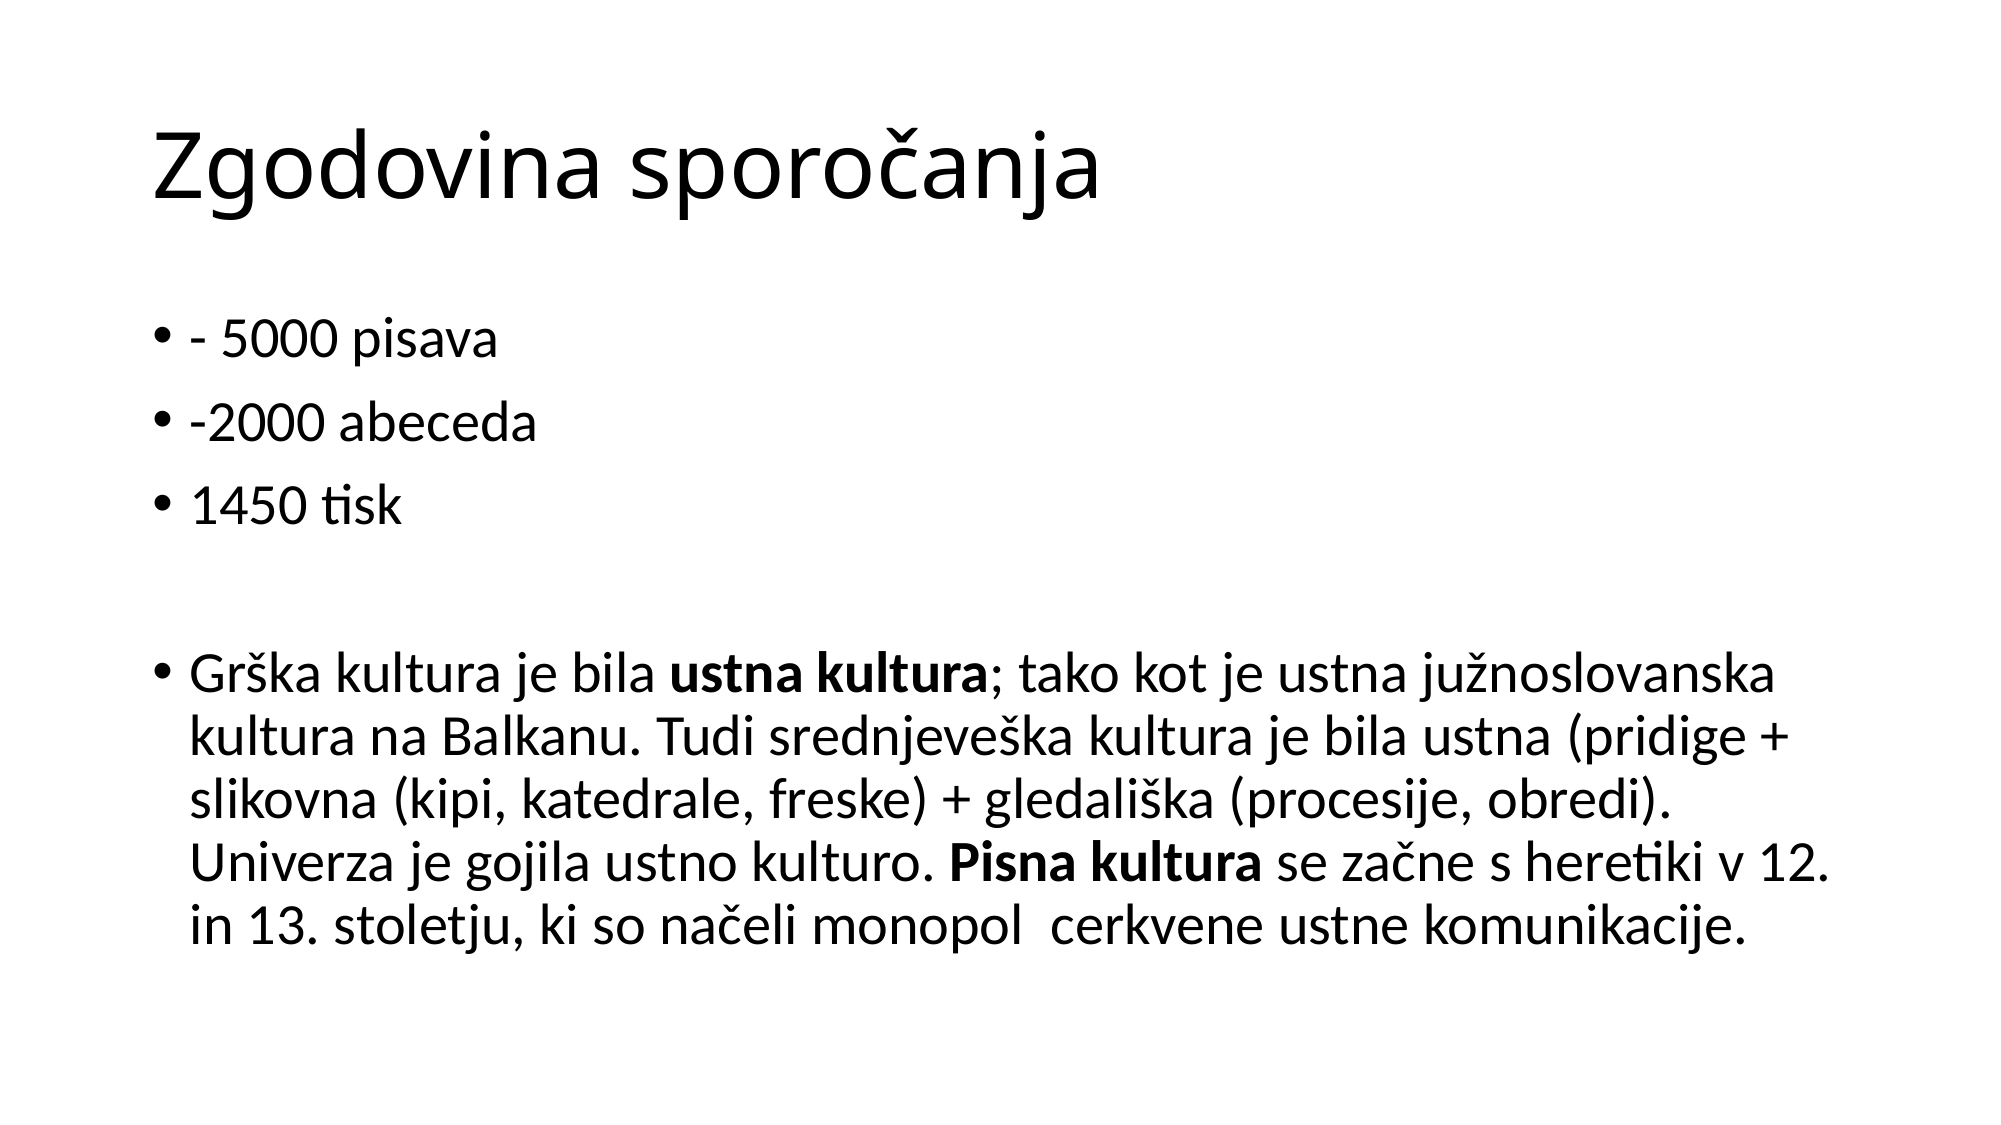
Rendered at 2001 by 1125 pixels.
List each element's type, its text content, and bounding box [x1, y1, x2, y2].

title Zgodovina sporočanja [137, 59, 1863, 278]
list - 5000 pisava -2000 abeceda 1450 tisk Grška kultura je bila ustna kultura; tako kot je ustna južnoslovanska kultura na Balkanu. Tudi srednjeveška kultura je bila ustna (pridige + slikovna (kipi, katedrale, freske) + gledališka (procesije, obredi). Univerza je gojila ustno kulturo. Pisna kultura se začne s heretiki v 12. in 13. stoletju, ki so načeli monopol cerkvene ustne komunikacije. [137, 299, 1863, 1014]
